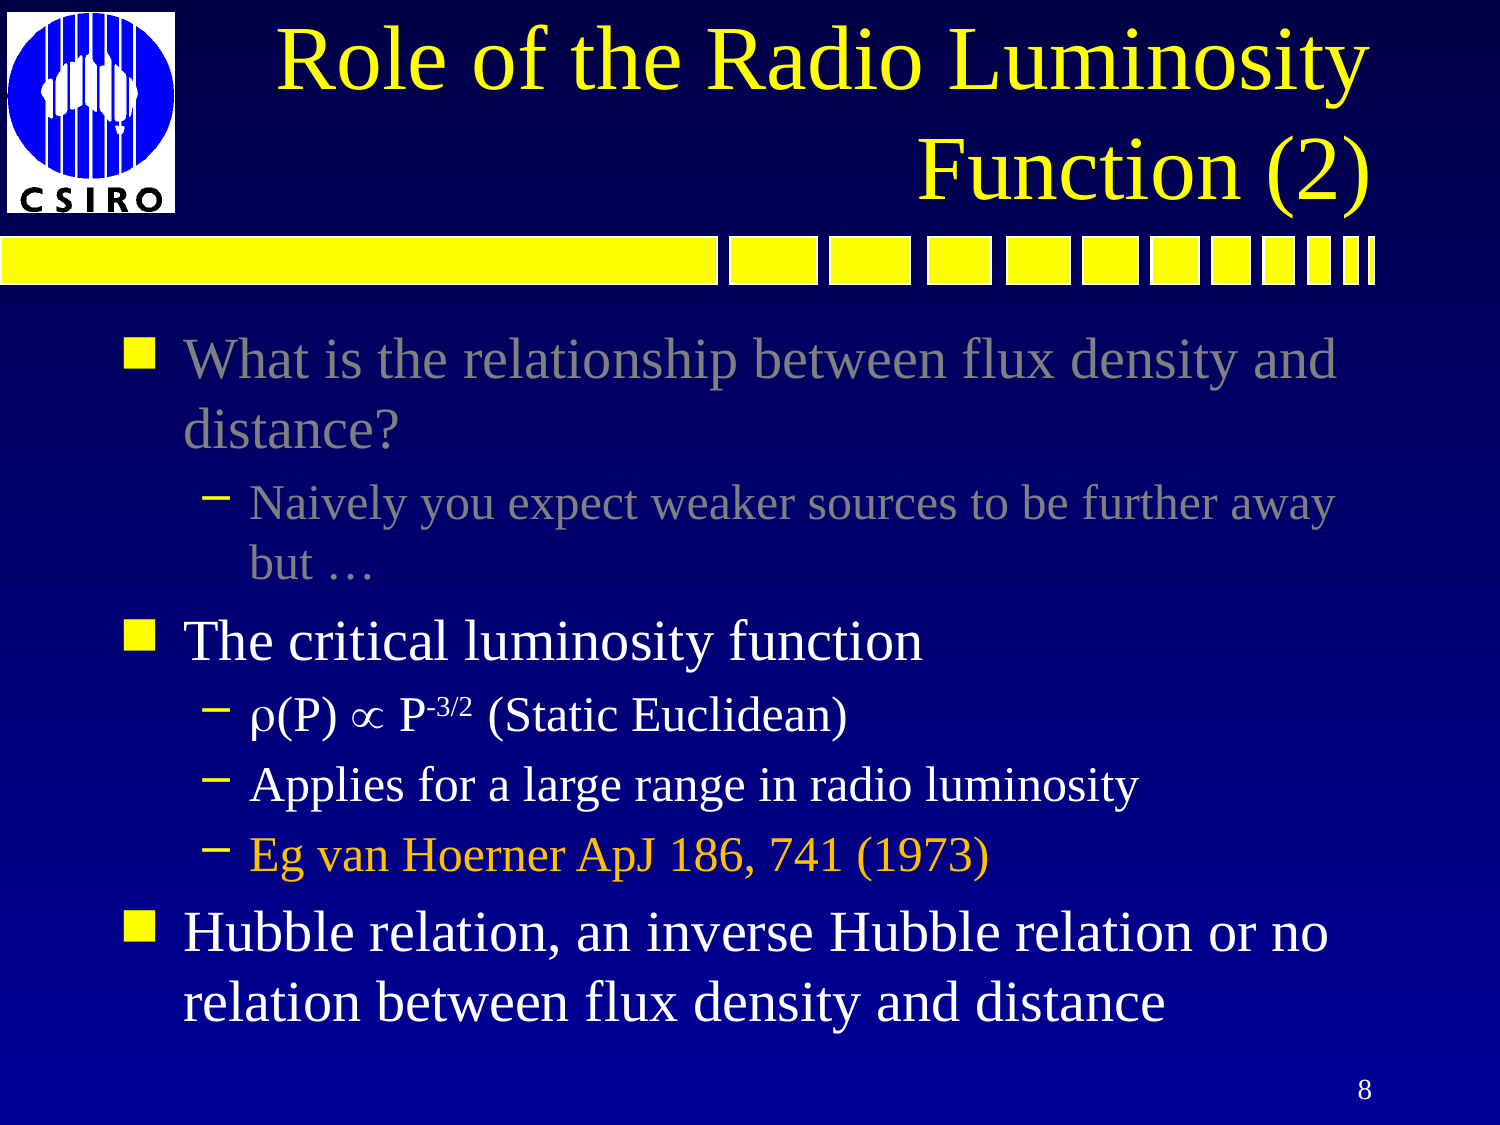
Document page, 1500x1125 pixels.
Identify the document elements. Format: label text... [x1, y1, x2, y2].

list What is the relationship between flux density and distance? Naively you expect weaker sources to be further away but … The critical luminosity function (P)  P-3/2 (Static Euclidean) Applies for a large range in radio luminosity Eg van Hoerner ApJ 186, 741 (1973) Hubble relation, an inverse Hubble relation or no relation between flux density and distance [111, 312, 1388, 989]
slide_number 8 [1074, 1061, 1388, 1125]
title Role of the Radio Luminosity Function (2) [111, 30, 1388, 226]
picture [7, 12, 175, 213]
